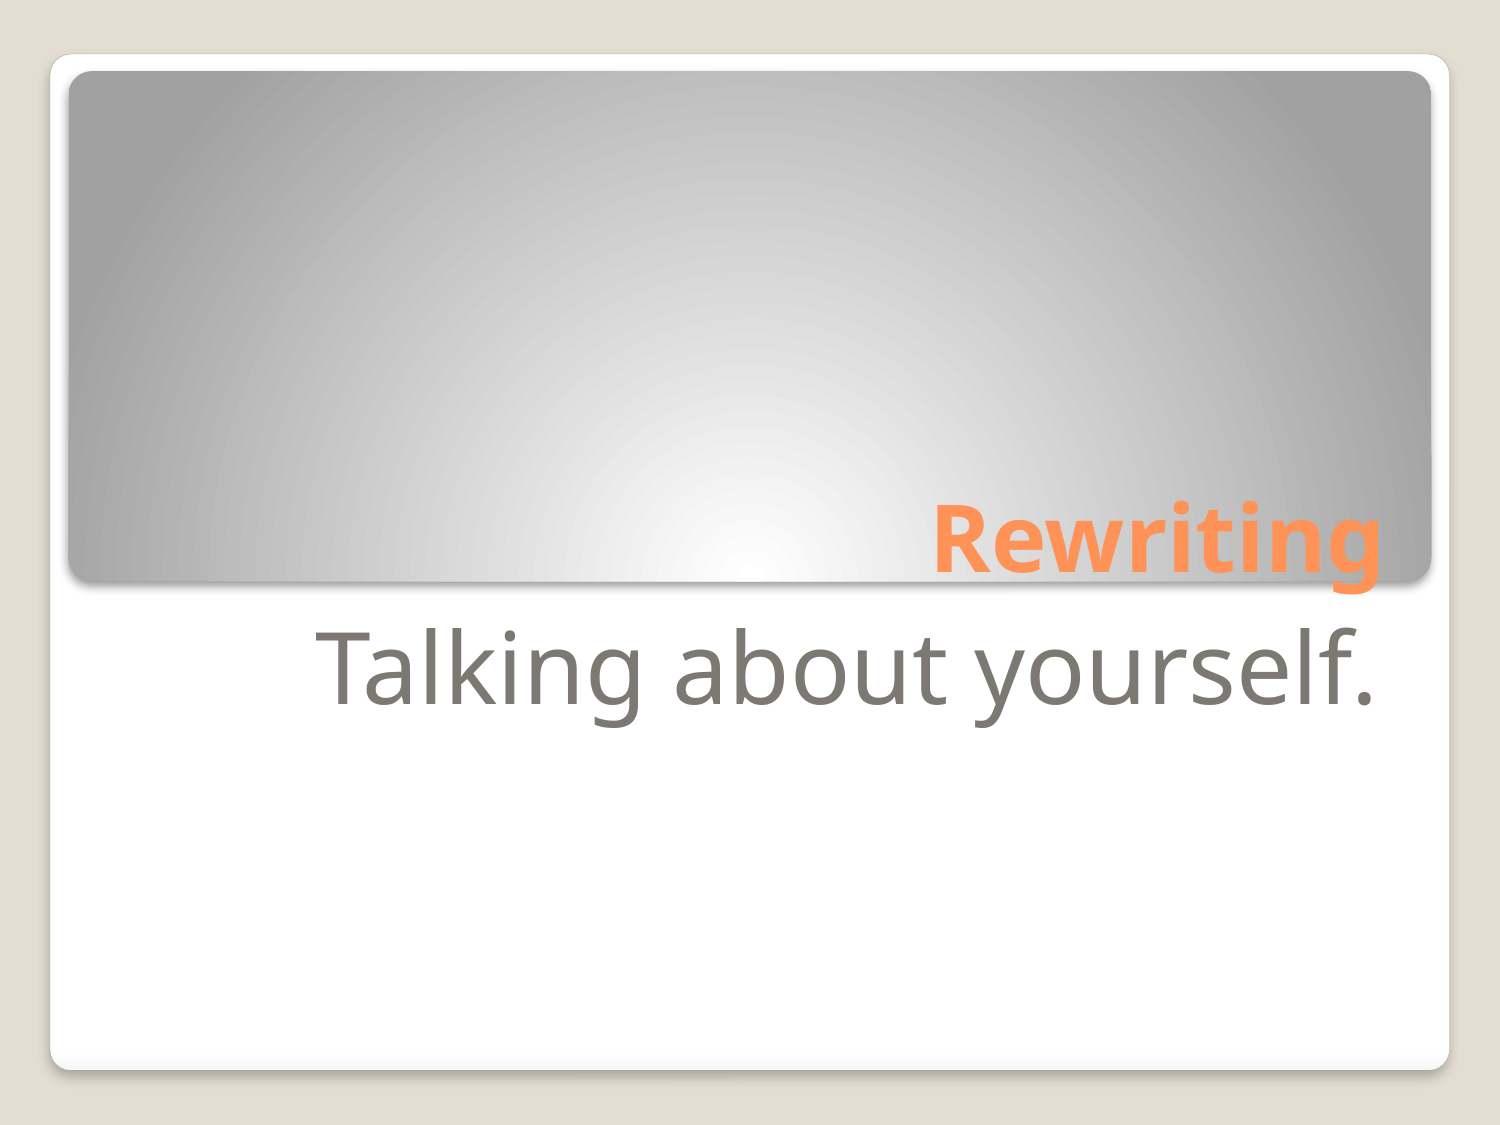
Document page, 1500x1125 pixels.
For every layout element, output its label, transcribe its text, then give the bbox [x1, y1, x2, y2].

subtitle Talking about yourself. [118, 604, 1394, 755]
title Rewriting [118, 298, 1394, 599]
